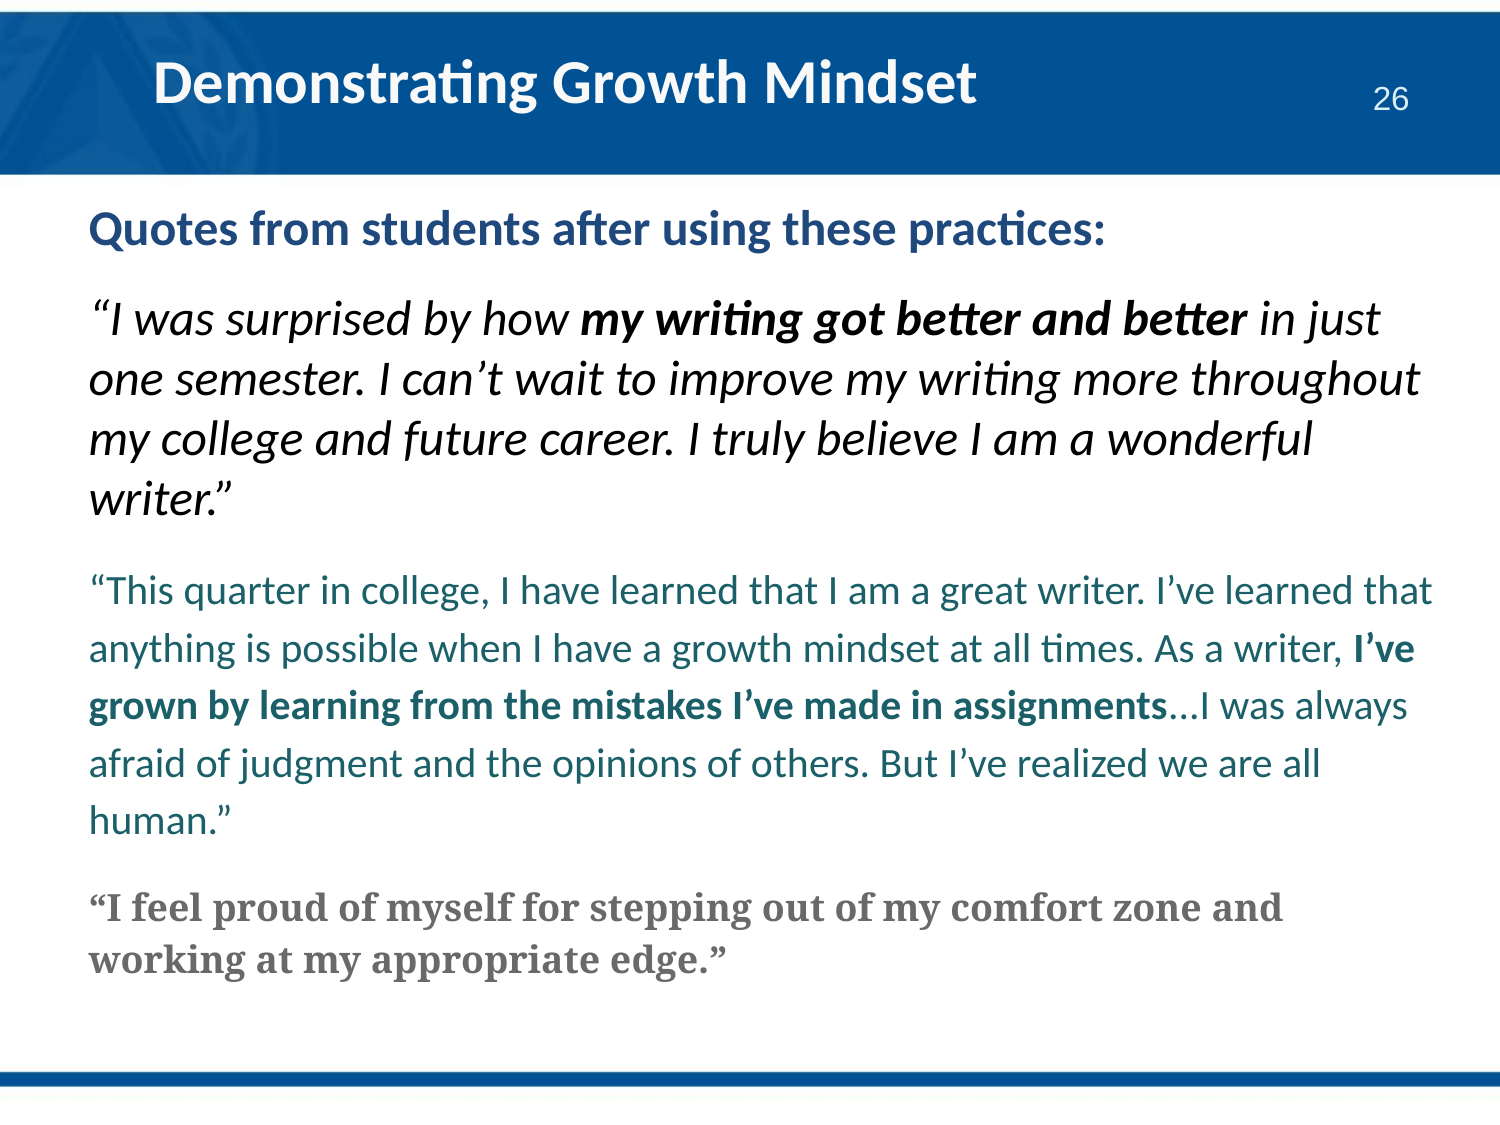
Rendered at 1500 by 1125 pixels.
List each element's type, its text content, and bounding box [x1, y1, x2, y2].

picture [0, 0, 1500, 1125]
list Quotes from students after using these practices: “I was surprised by how my writing got better and better in just one semester. I can’t wait to improve my writing more throughout my college and future career. I truly believe I am a wonderful writer.” “This quarter in college, I have learned that I am a great writer. I’ve learned that anything is possible when I have a growth mindset at all times. As a writer, I’ve grown by learning from the mistakes I’ve made in assignments...I was always afraid of judgment and the opinions of others. But I’ve realized we are all human.” “I feel proud of myself for stepping out of my comfort zone and working at my appropriate edge.” [73, 188, 1453, 1083]
title Demonstrating Growth Mindset [138, 33, 1346, 162]
